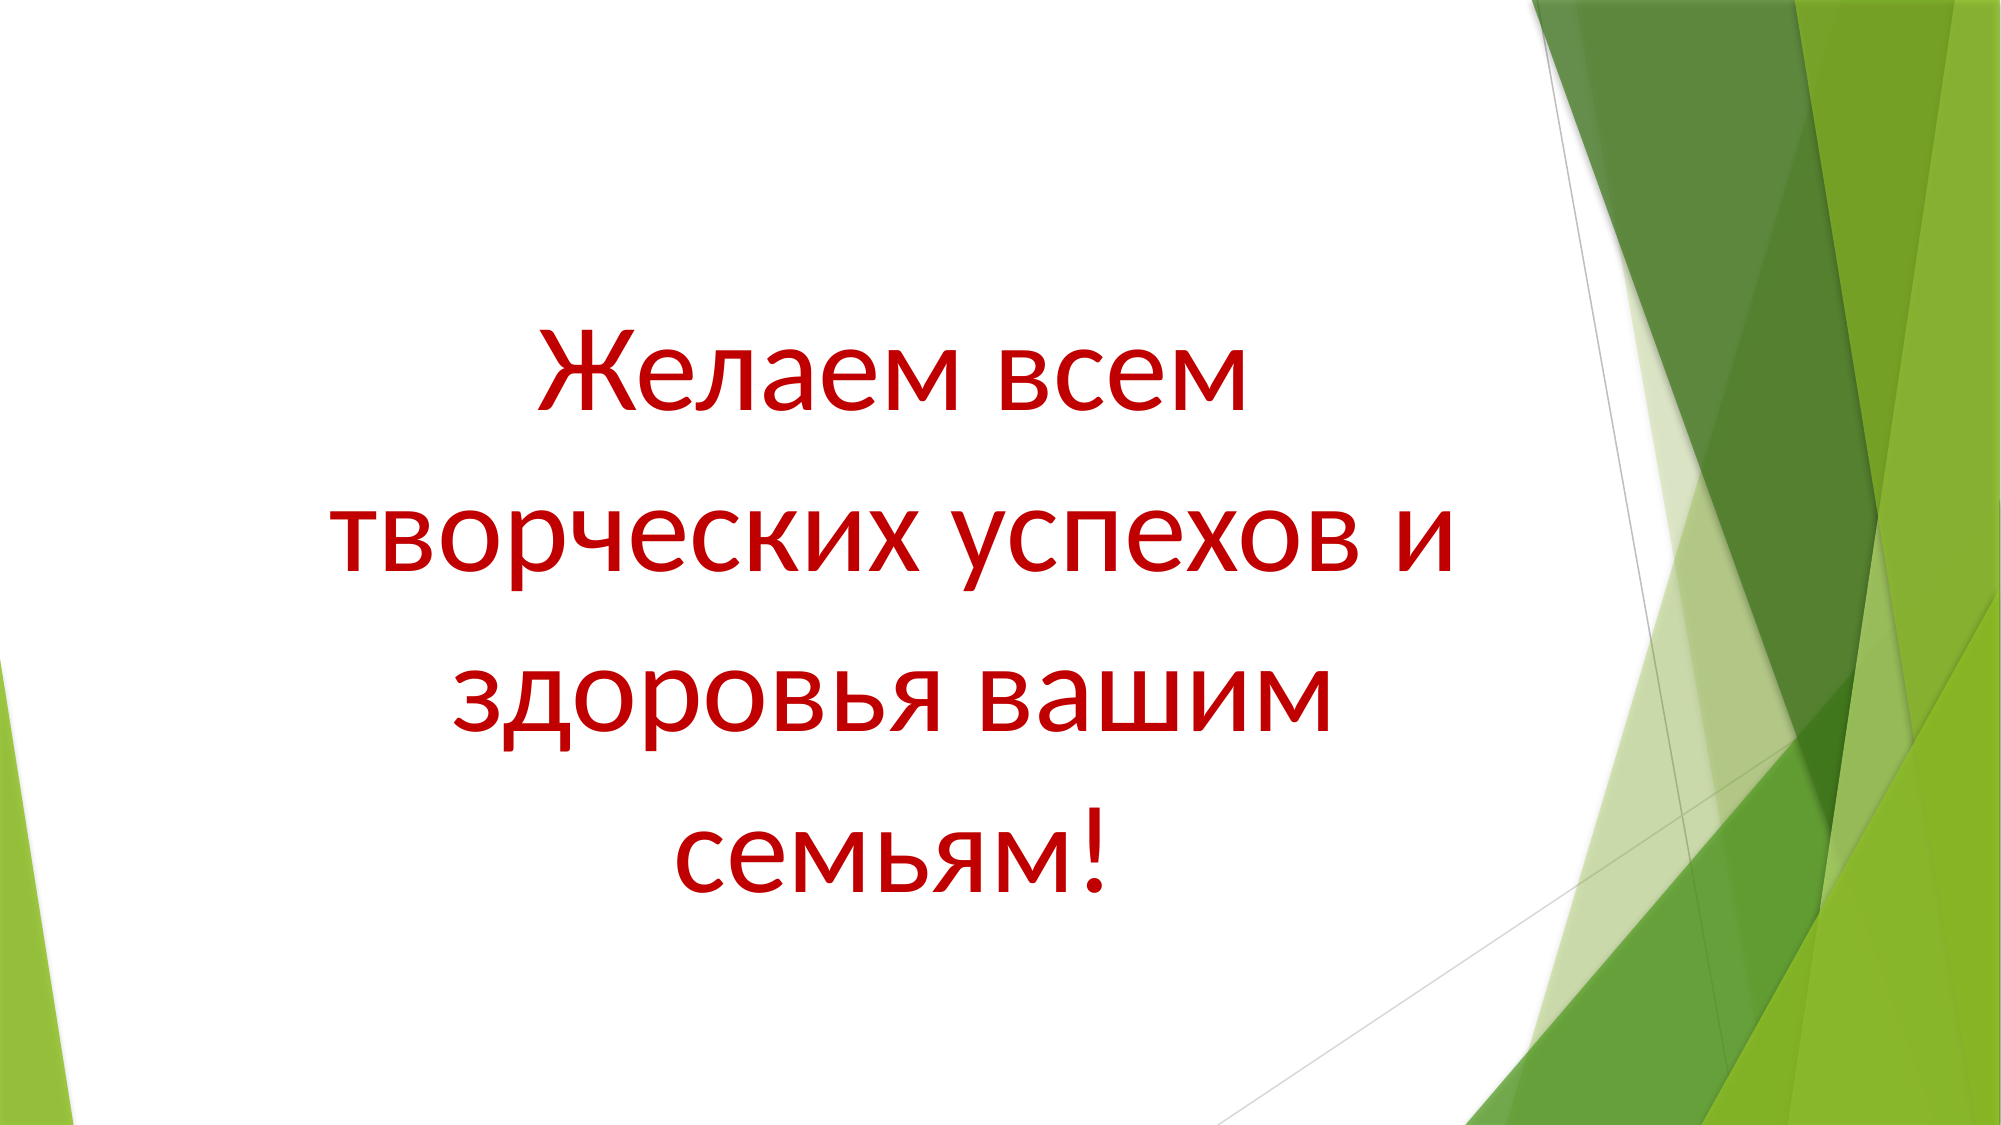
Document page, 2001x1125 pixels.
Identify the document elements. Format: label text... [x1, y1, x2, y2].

text_box Желаем всем творческих успехов и здоровья вашим семьям! [289, 267, 1500, 925]
